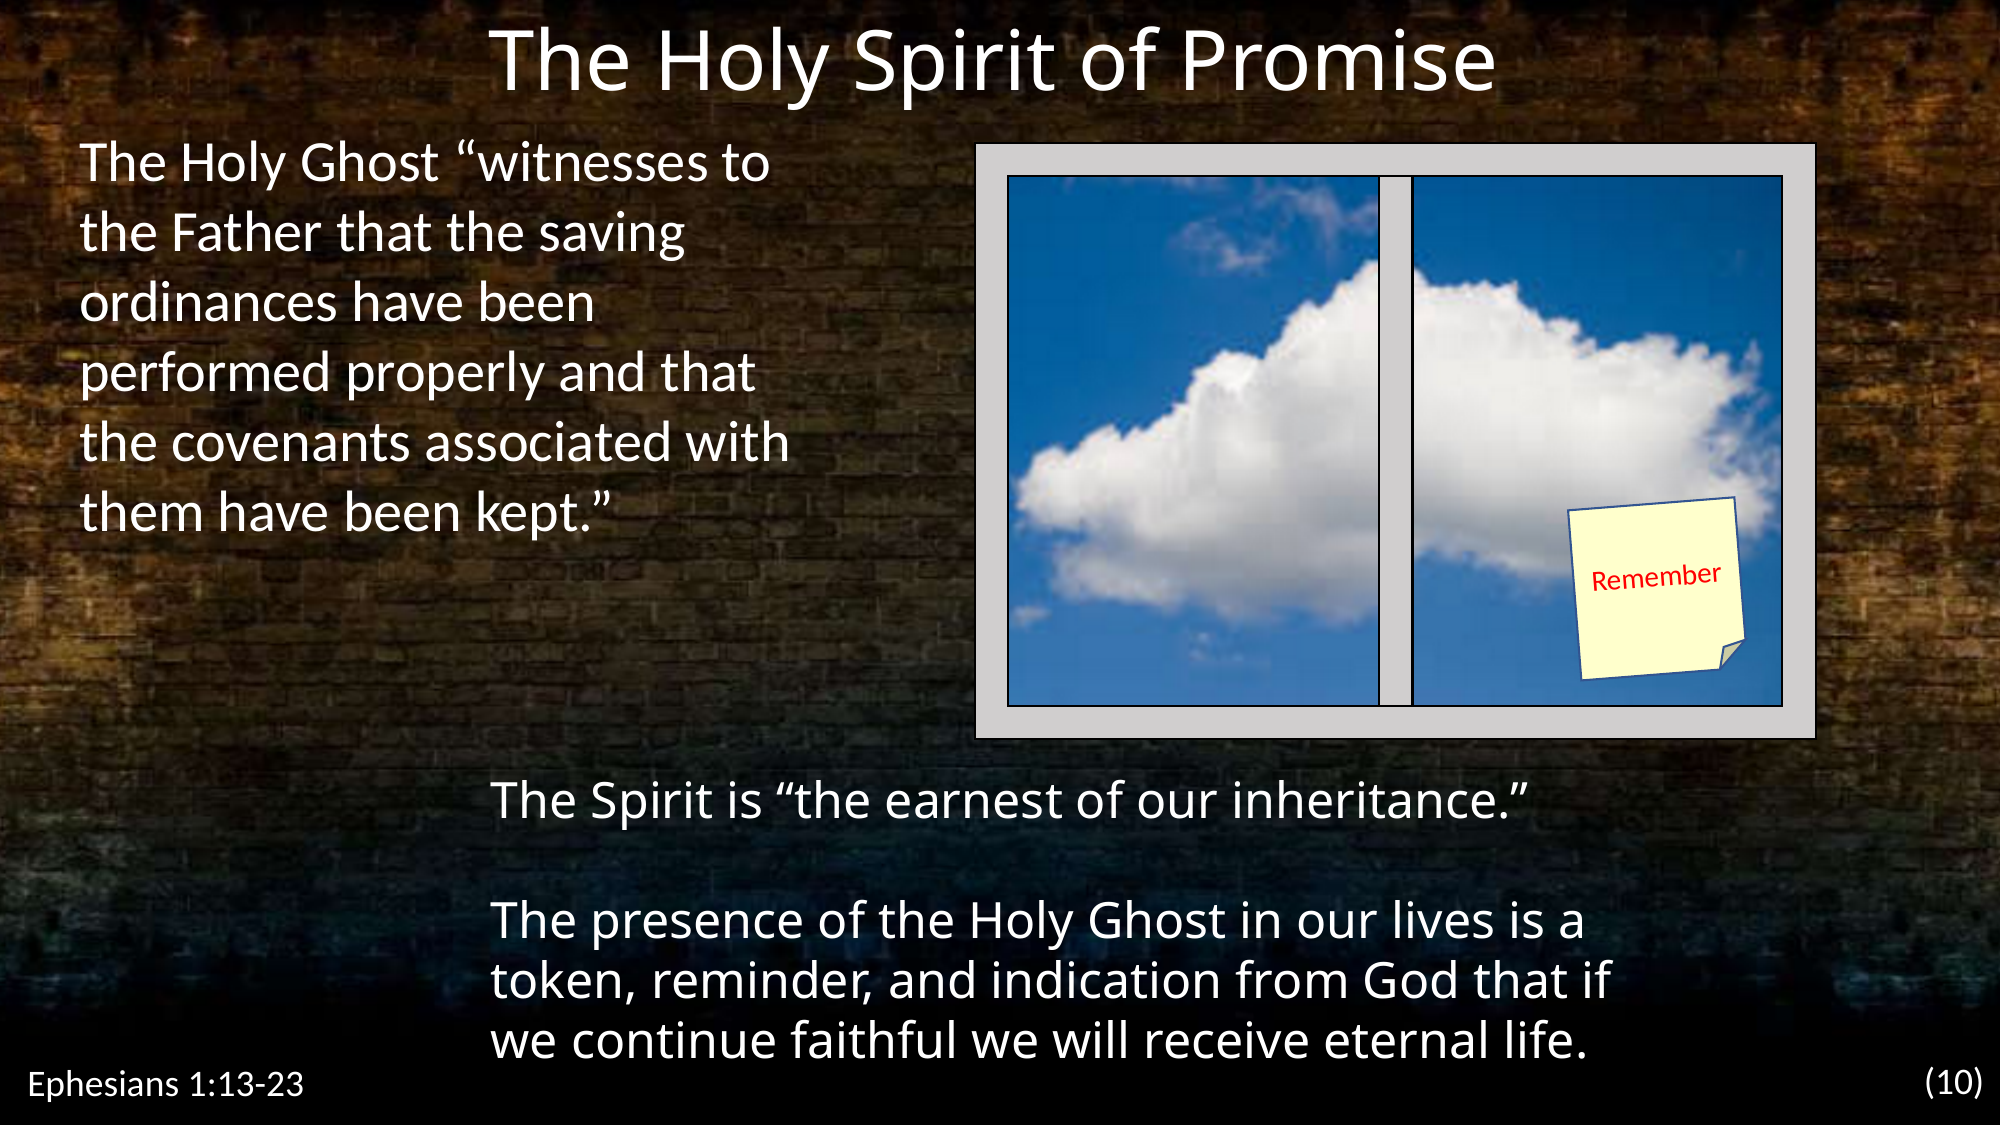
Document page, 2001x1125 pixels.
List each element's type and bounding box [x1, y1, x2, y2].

text_box [974, 142, 1816, 740]
picture [0, 0, 2000, 1125]
